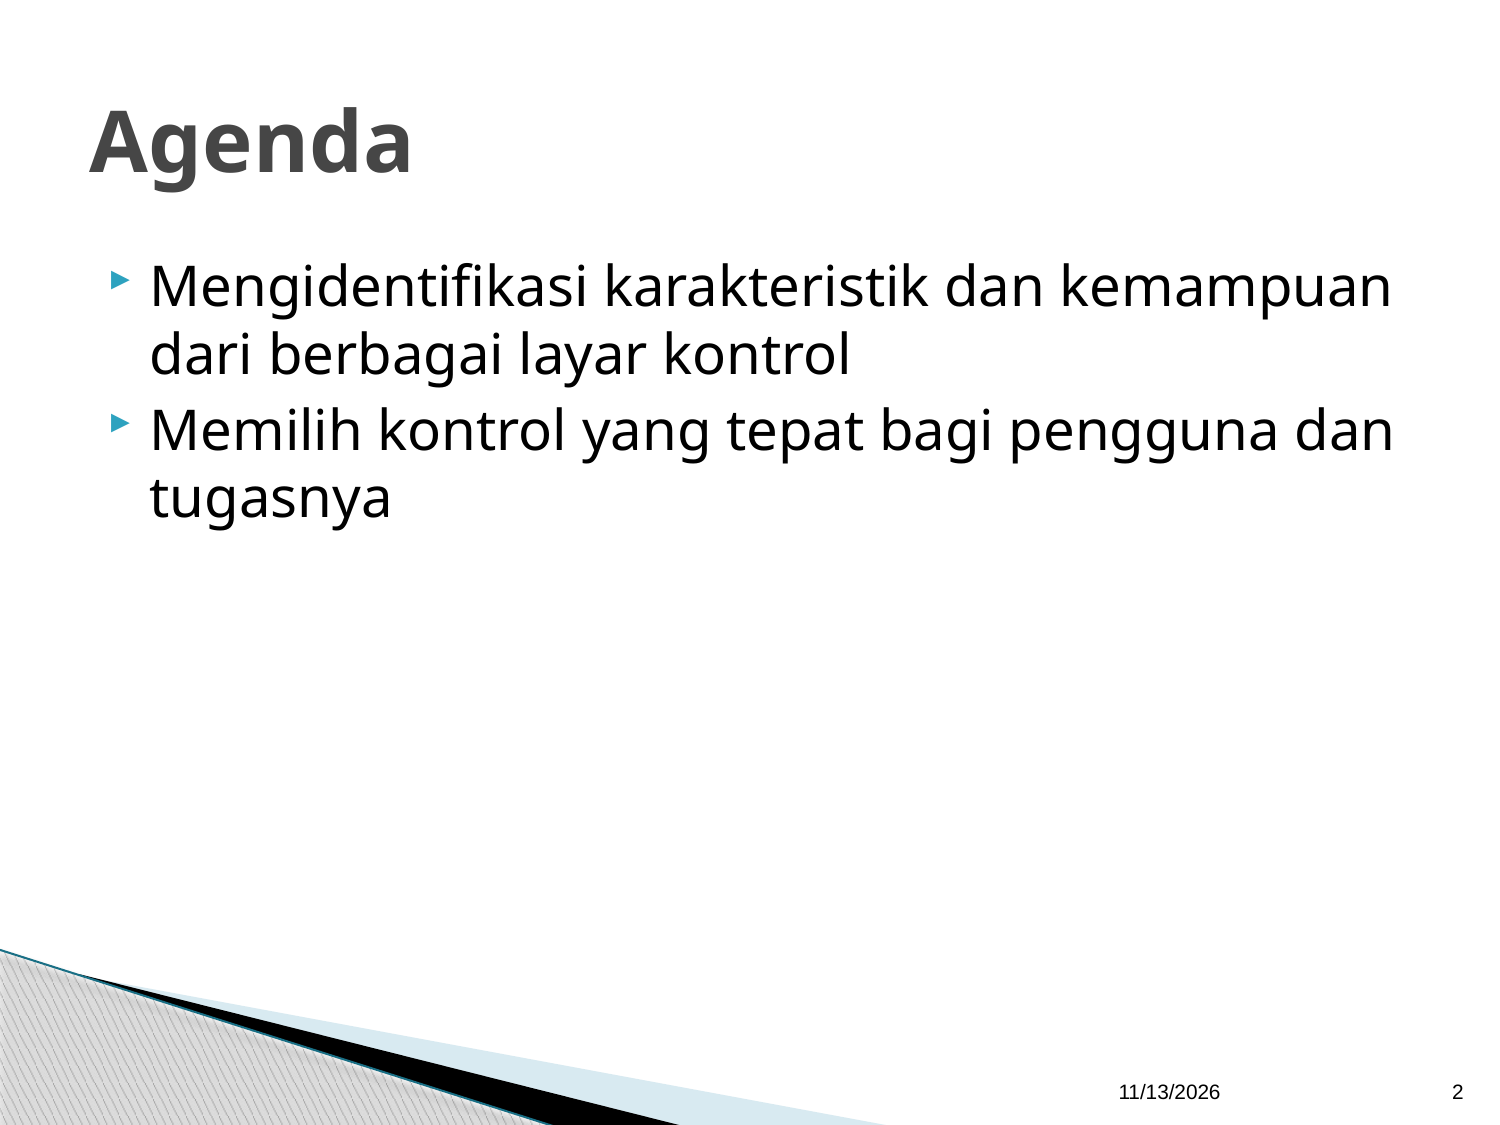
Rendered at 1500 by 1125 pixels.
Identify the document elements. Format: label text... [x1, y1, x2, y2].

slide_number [1103, 1051, 1418, 1112]
slide_number 2 [1418, 1051, 1479, 1112]
list Mengidentifikasi karakteristik dan kemampuan dari berbagai layar kontrol Memilih kontrol yang tepat bagi pengguna dan tugasnya [74, 242, 1426, 986]
title Agenda [75, 45, 1425, 233]
